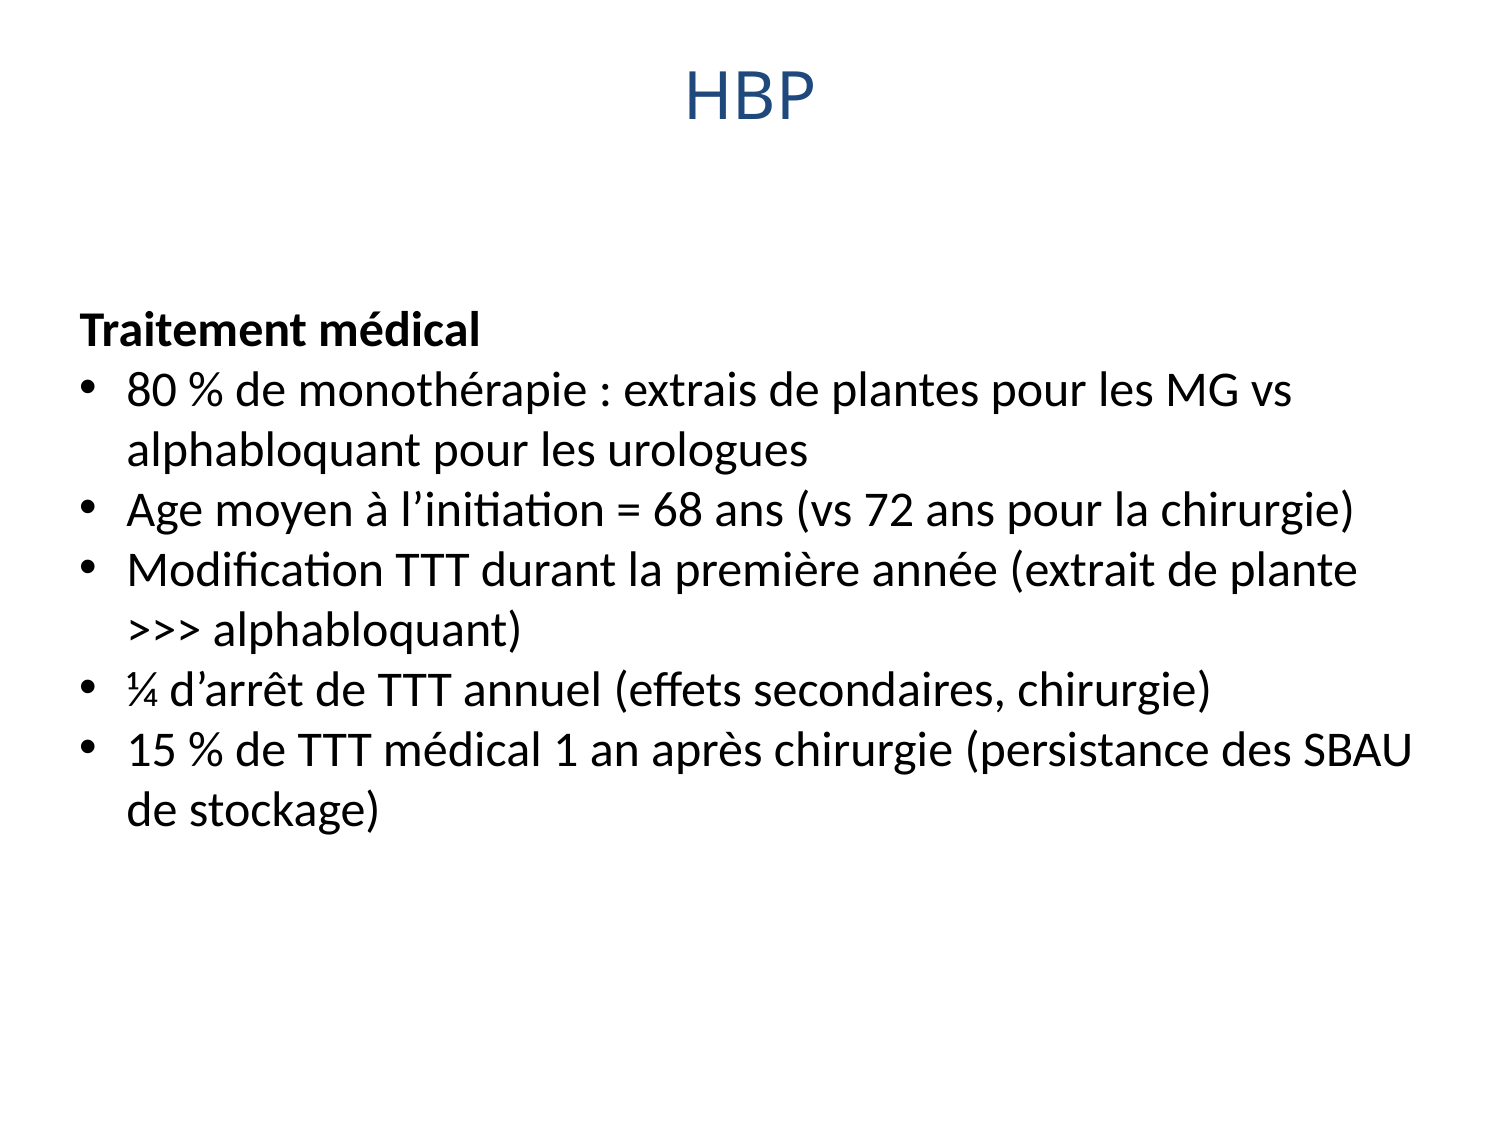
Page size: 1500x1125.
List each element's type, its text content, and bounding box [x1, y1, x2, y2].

text_box HBP [74, 45, 1425, 233]
text_box Traitement médical 80 % de monothérapie : extrais de plantes pour les MG vs alphabloquant pour les urologues Age moyen à l’initiation = 68 ans (vs 72 ans pour la chirurgie) Modification TTT durant la première année (extrait de plante >>> alphabloquant) ¼ d’arrêt de TTT annuel (effets secondaires, chirurgie) 15 % de TTT médical 1 an après chirurgie (persistance des SBAU de stockage) [64, 229, 1459, 890]
